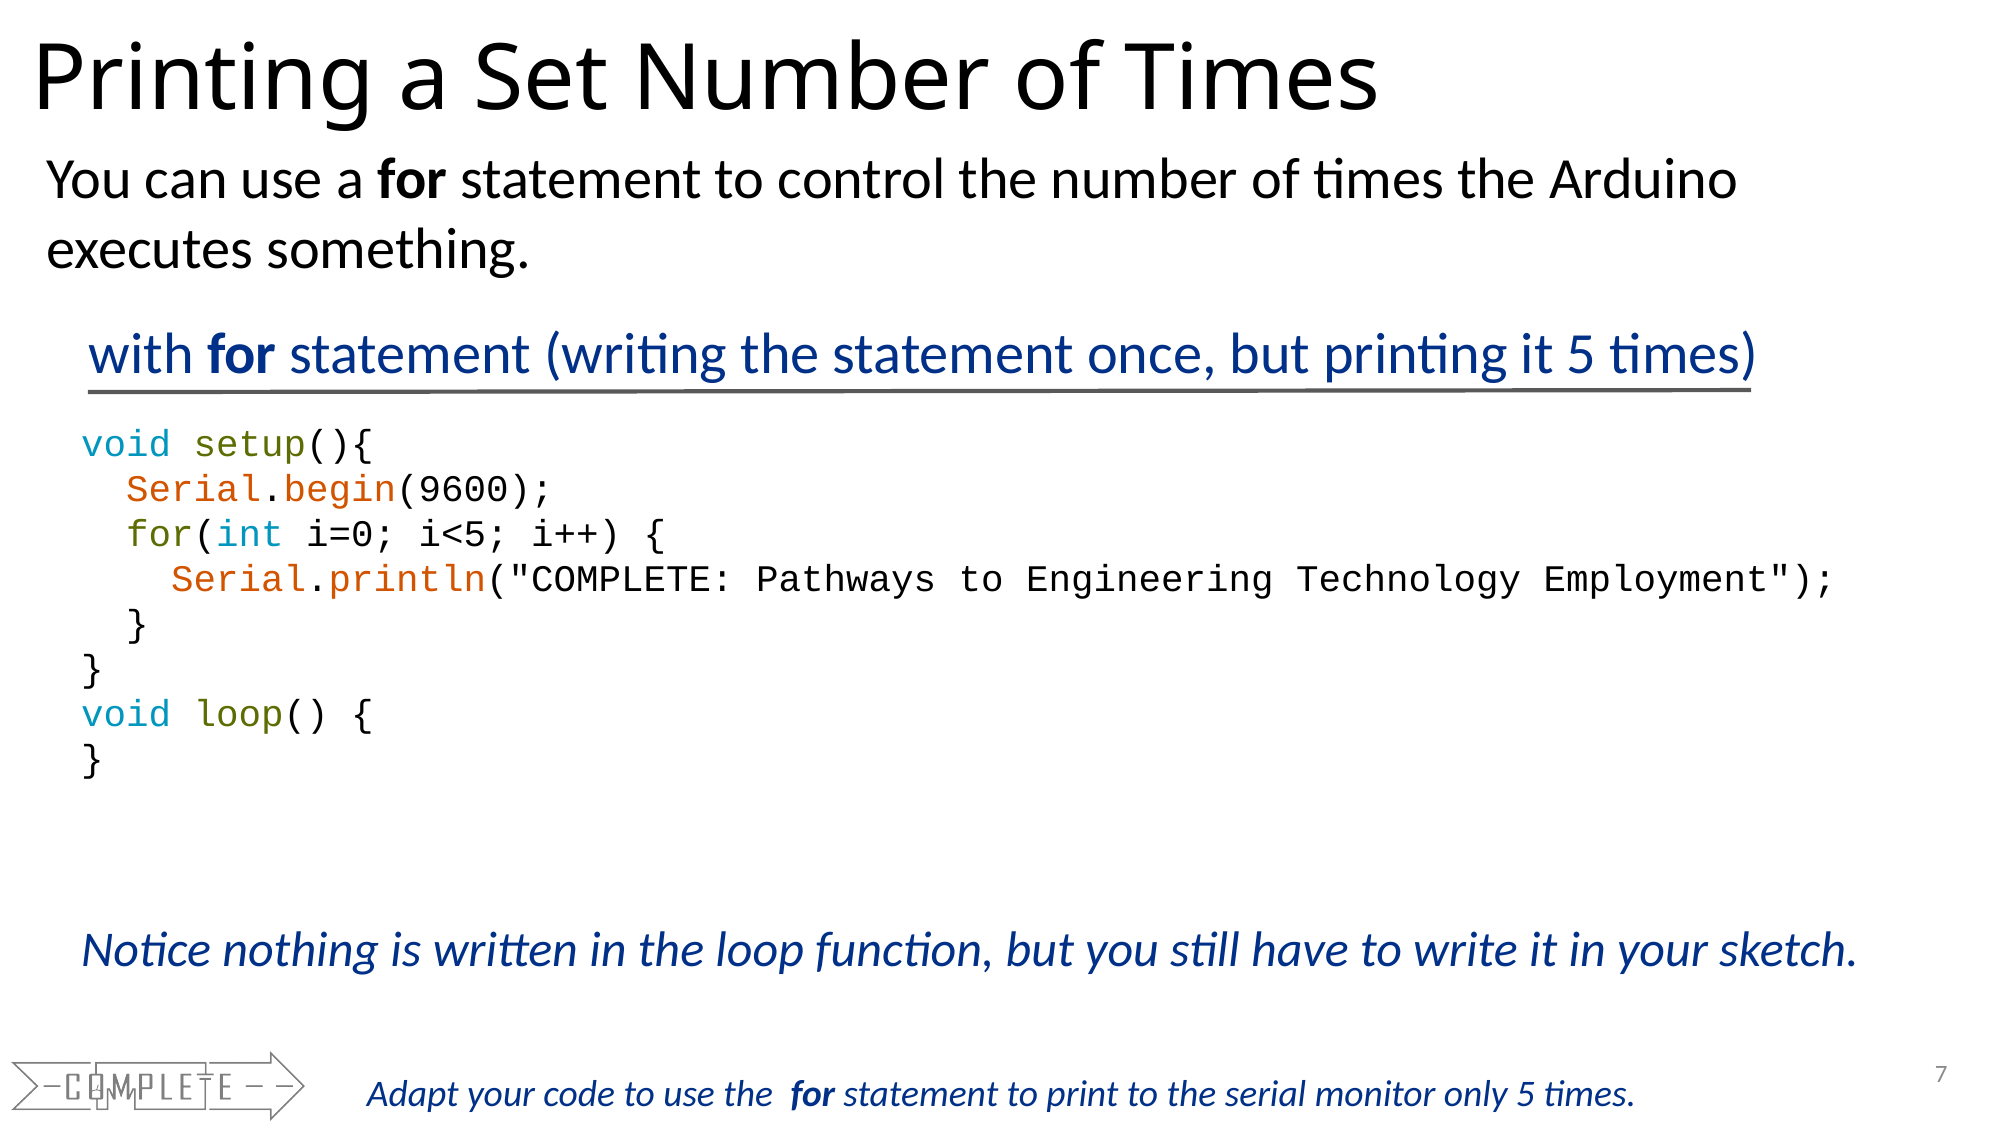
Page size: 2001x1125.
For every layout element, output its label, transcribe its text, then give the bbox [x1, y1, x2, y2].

text_box Notice nothing is written in the loop function, but you still have to write it in your sketch. [66, 908, 1950, 984]
text_box Printing a Set Number of Times [15, 17, 1741, 142]
picture [0, 1035, 309, 1125]
text_box You can use a for statement to control the number of times the Arduino executes something. [31, 132, 1969, 288]
slide_number 7 [1512, 1042, 1963, 1103]
text_box Adapt your code to use the for statement to print to the serial monitor only 5 times. [352, 1061, 1810, 1122]
text_box with for statement (writing the statement once, but printing it 5 times) [73, 307, 1775, 393]
text_box void setup(){ Serial.begin(9600); for(int i=0; i<5; i++) { Serial.println("COMPLETE: Pathways to Engineering Technology Employment"); } } void loop() { } [66, 411, 1938, 786]
